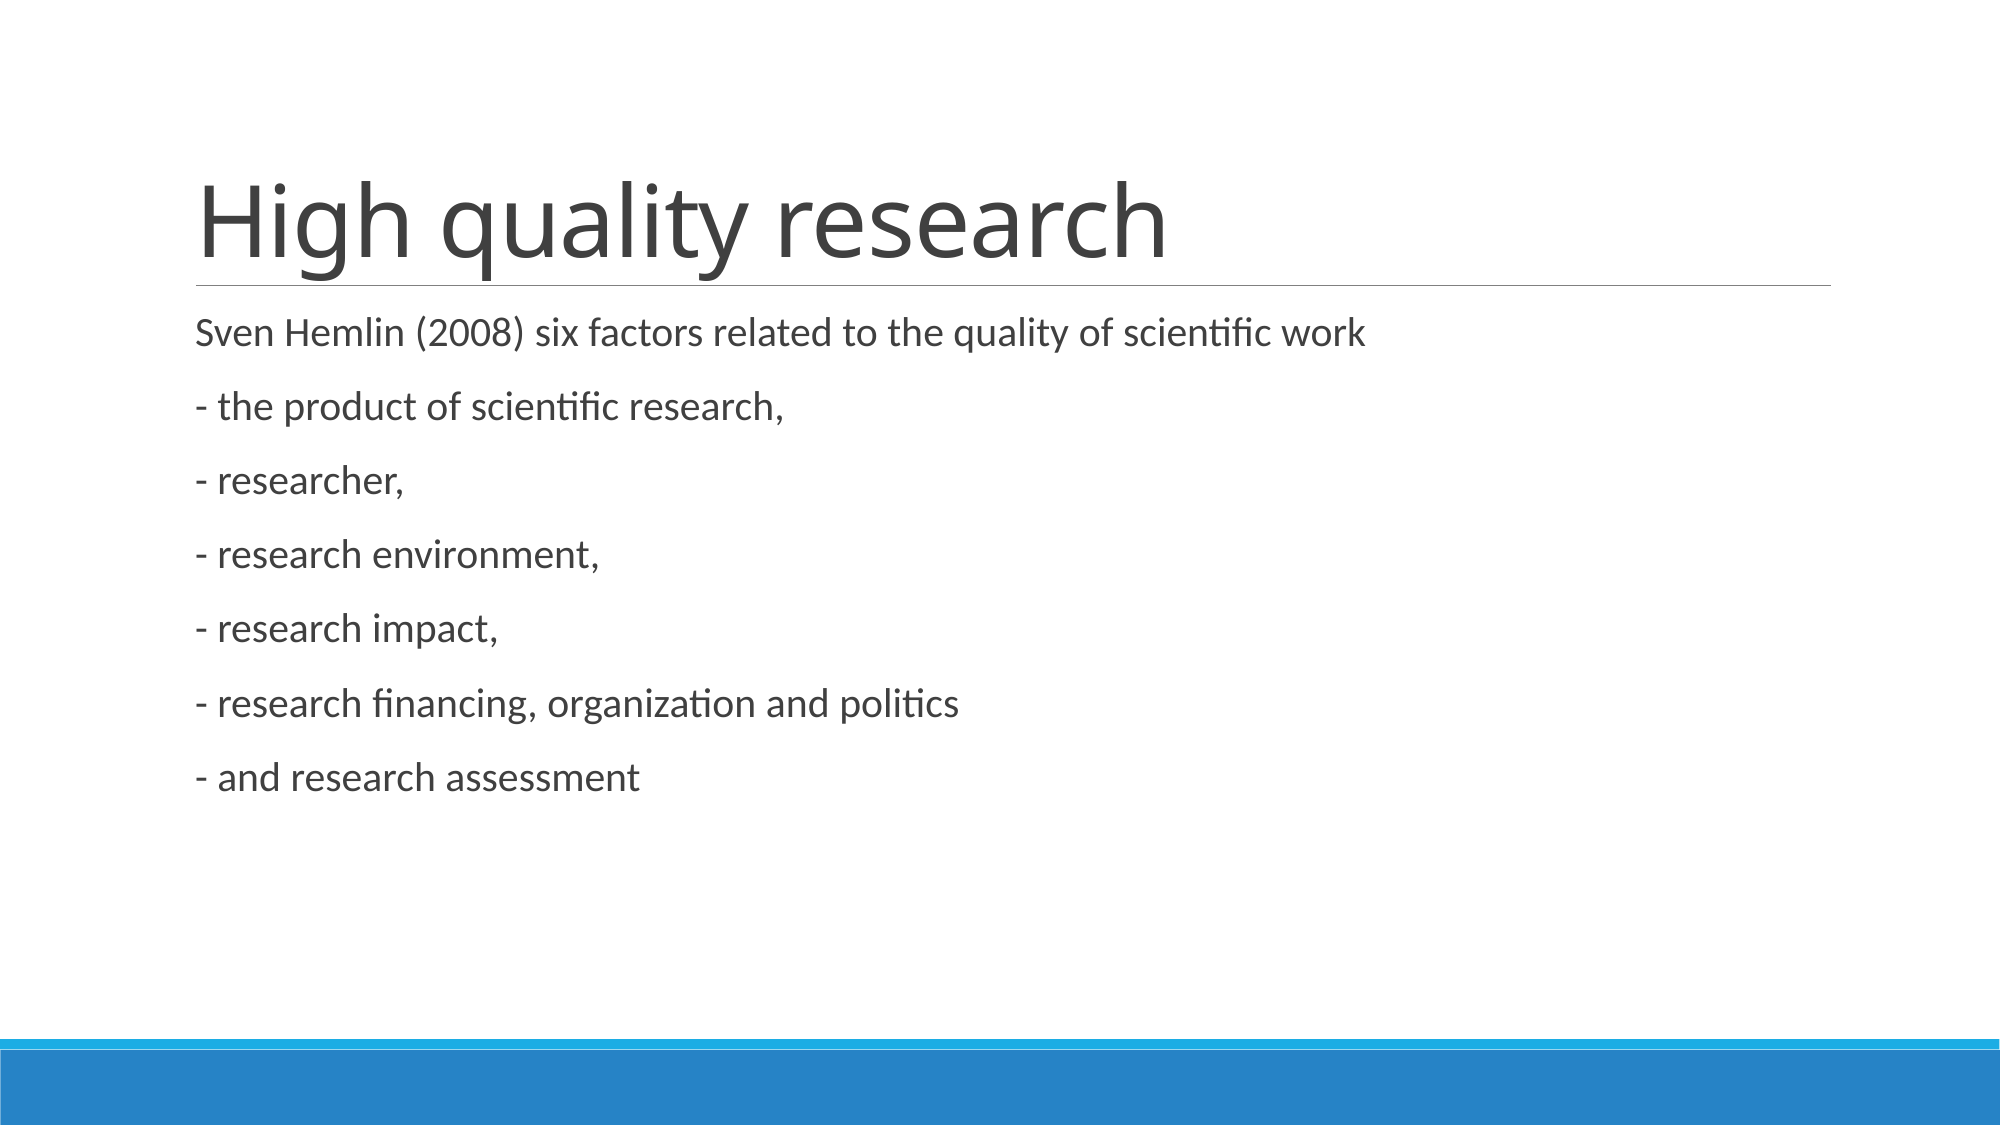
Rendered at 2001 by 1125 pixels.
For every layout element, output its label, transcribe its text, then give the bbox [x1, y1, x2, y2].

title High quality research [180, 47, 1830, 285]
list Sven Hemlin (2008) six factors related to the quality of scientific work - the product of scientific research, - researcher, - research environment, - research impact, - research financing, organization and politics - and research assessment [180, 302, 1830, 963]
